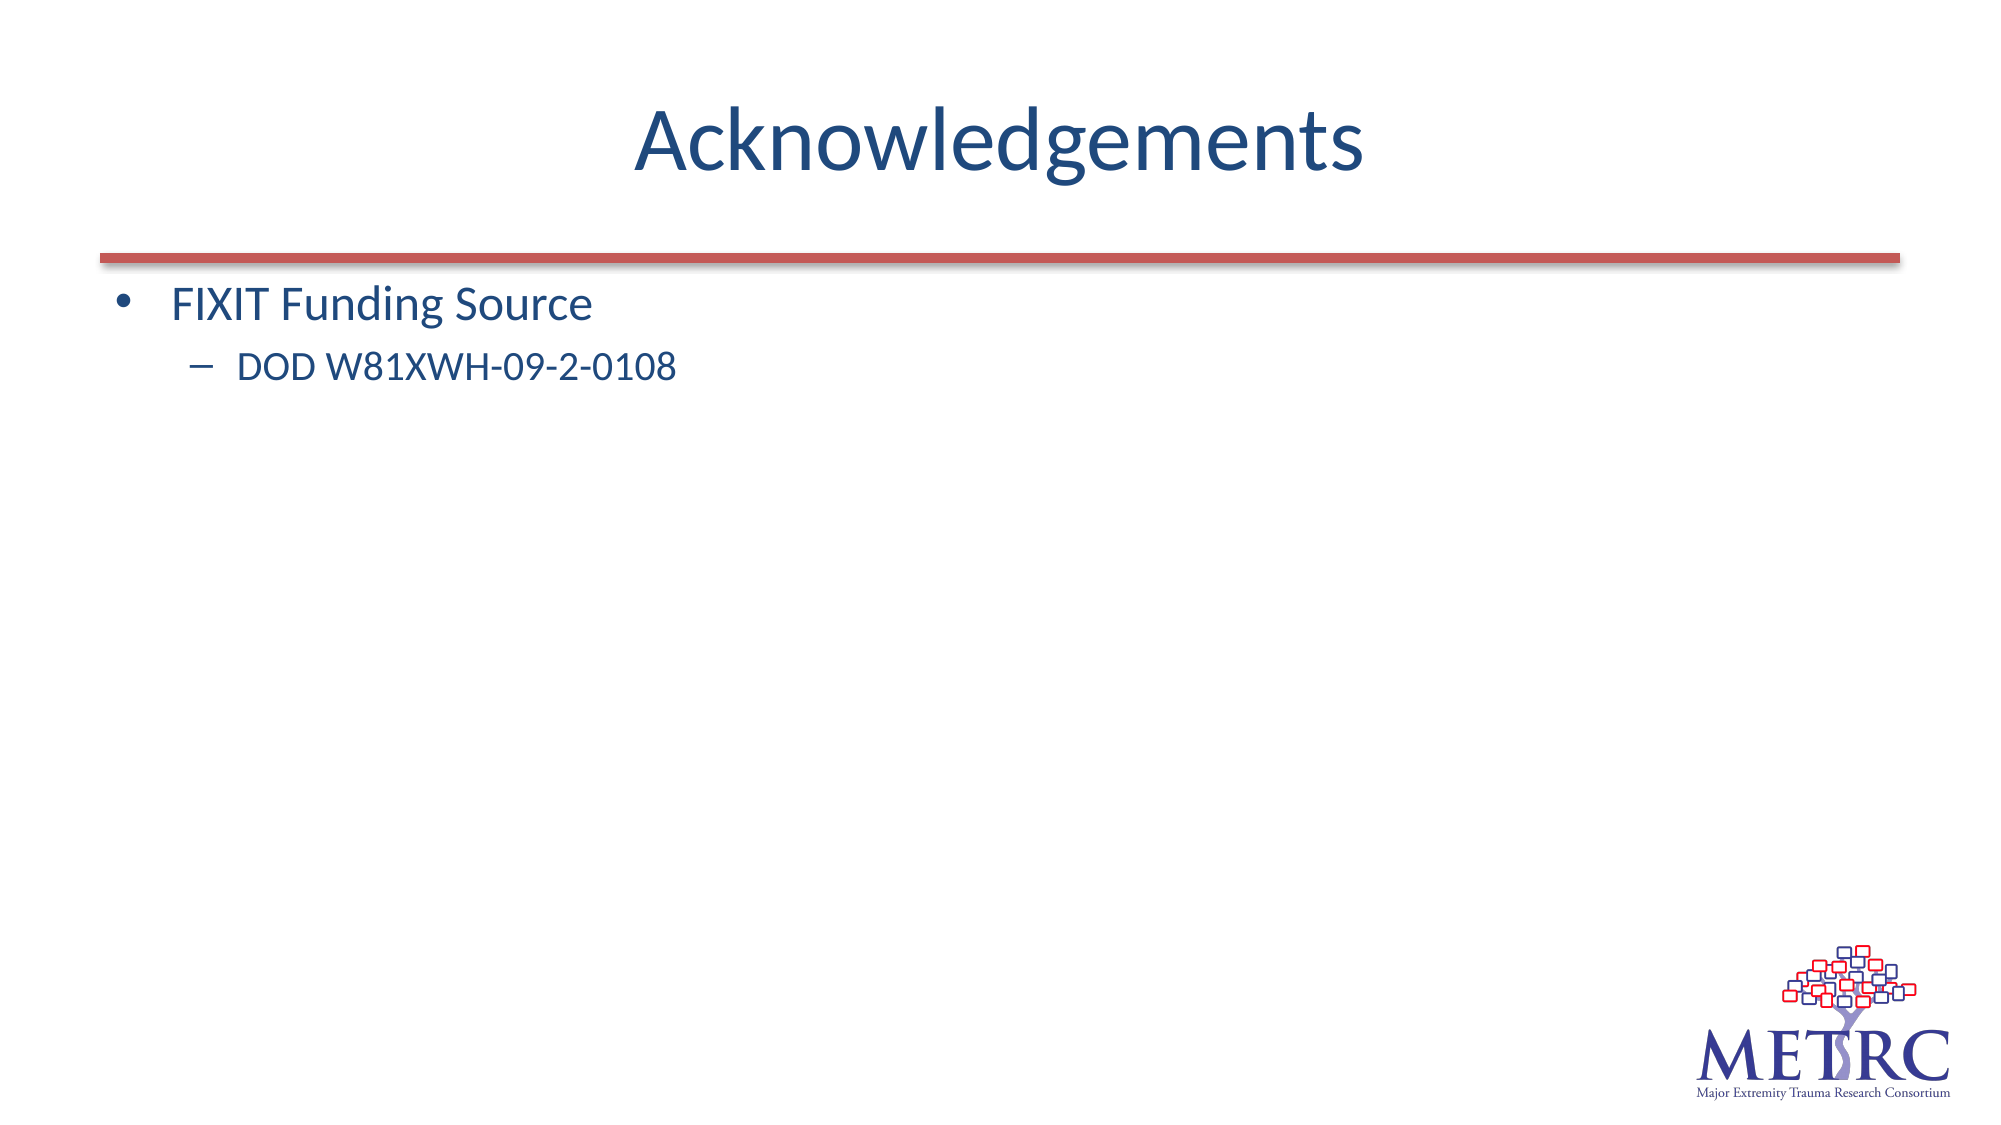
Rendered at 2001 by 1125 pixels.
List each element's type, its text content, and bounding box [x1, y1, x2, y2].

title Acknowledgements [99, 39, 1900, 228]
picture [1670, 937, 1979, 1107]
list FIXIT Funding Source DOD W81XWH-09-2-0108 [99, 267, 942, 1005]
